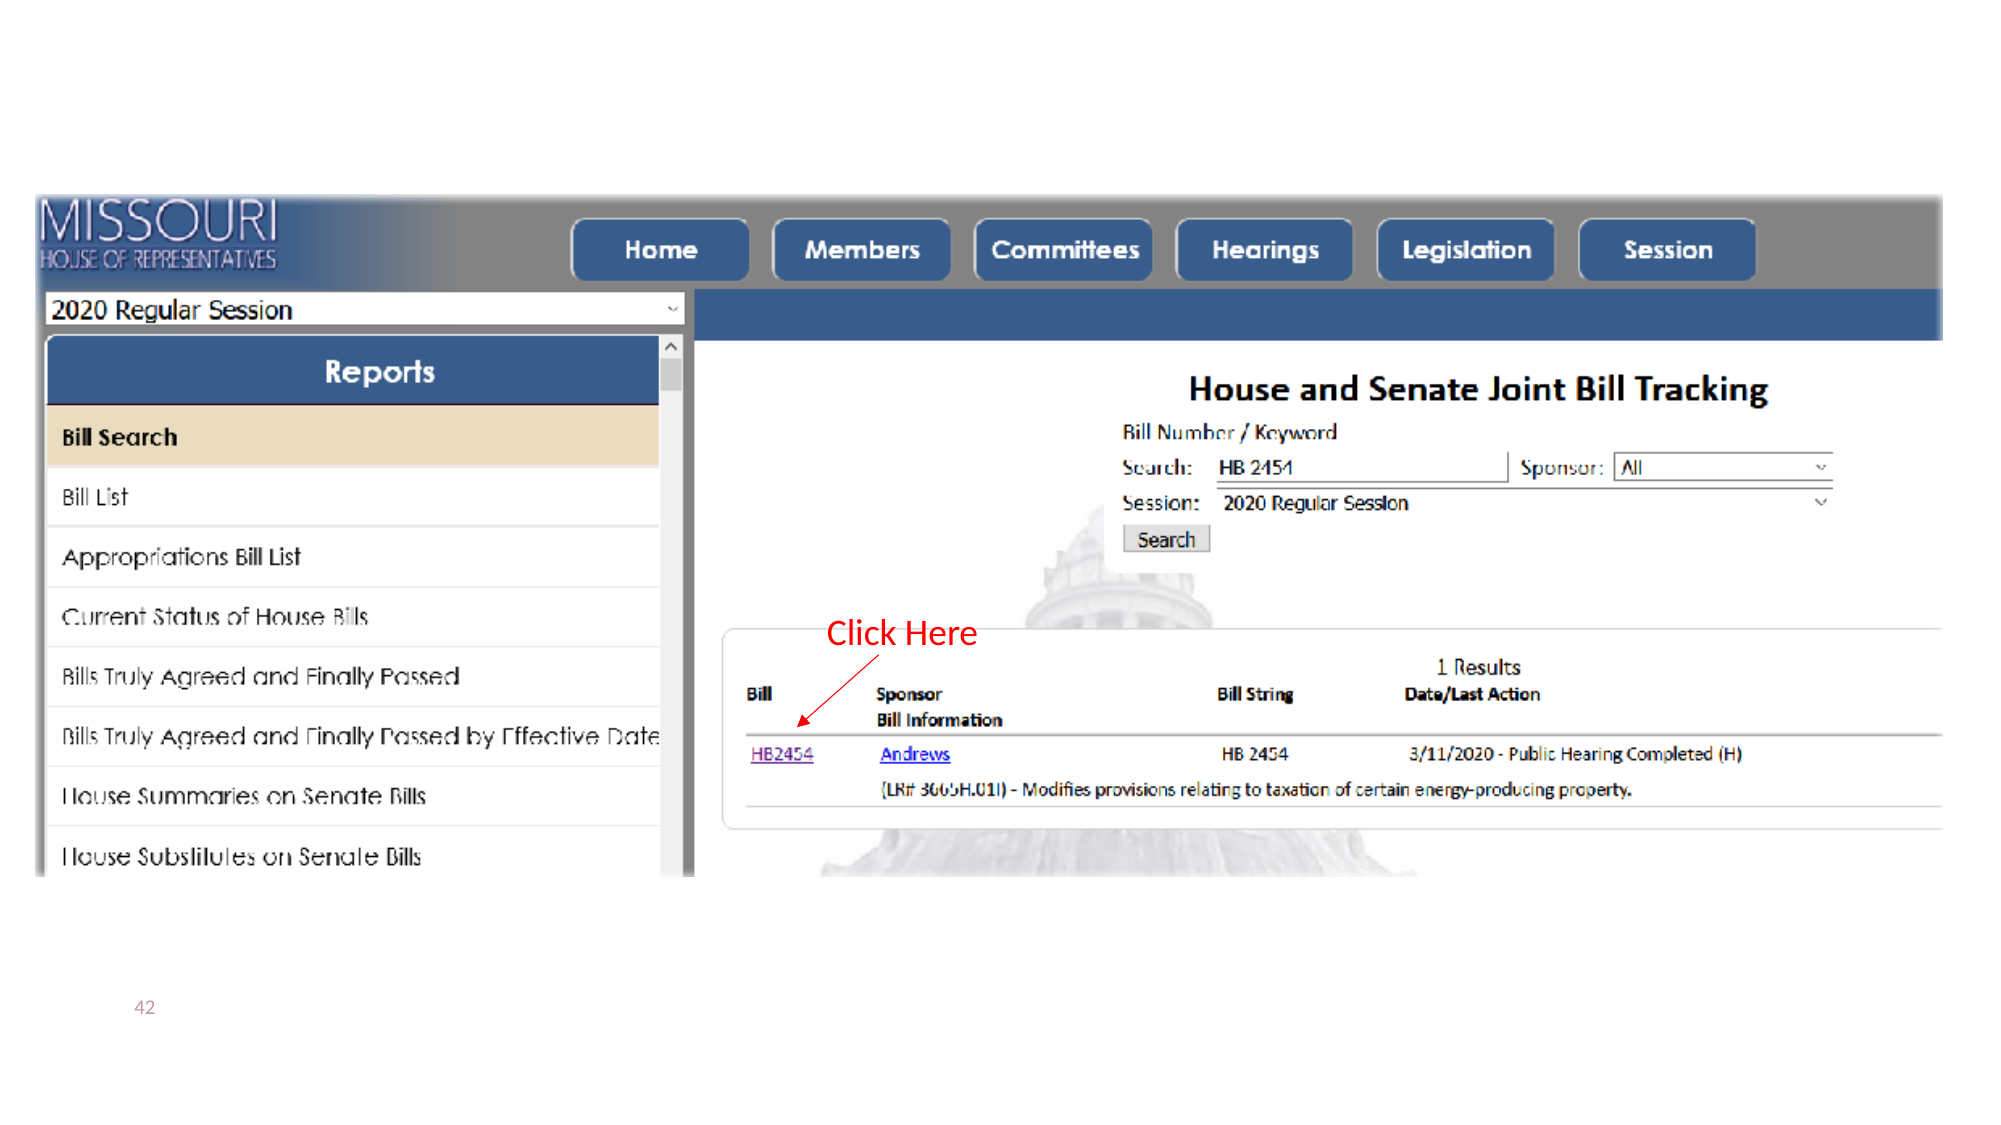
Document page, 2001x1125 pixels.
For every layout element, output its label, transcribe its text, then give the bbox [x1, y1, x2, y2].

picture [34, 194, 1943, 877]
slide_number 42 [105, 993, 170, 1033]
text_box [796, 654, 879, 728]
